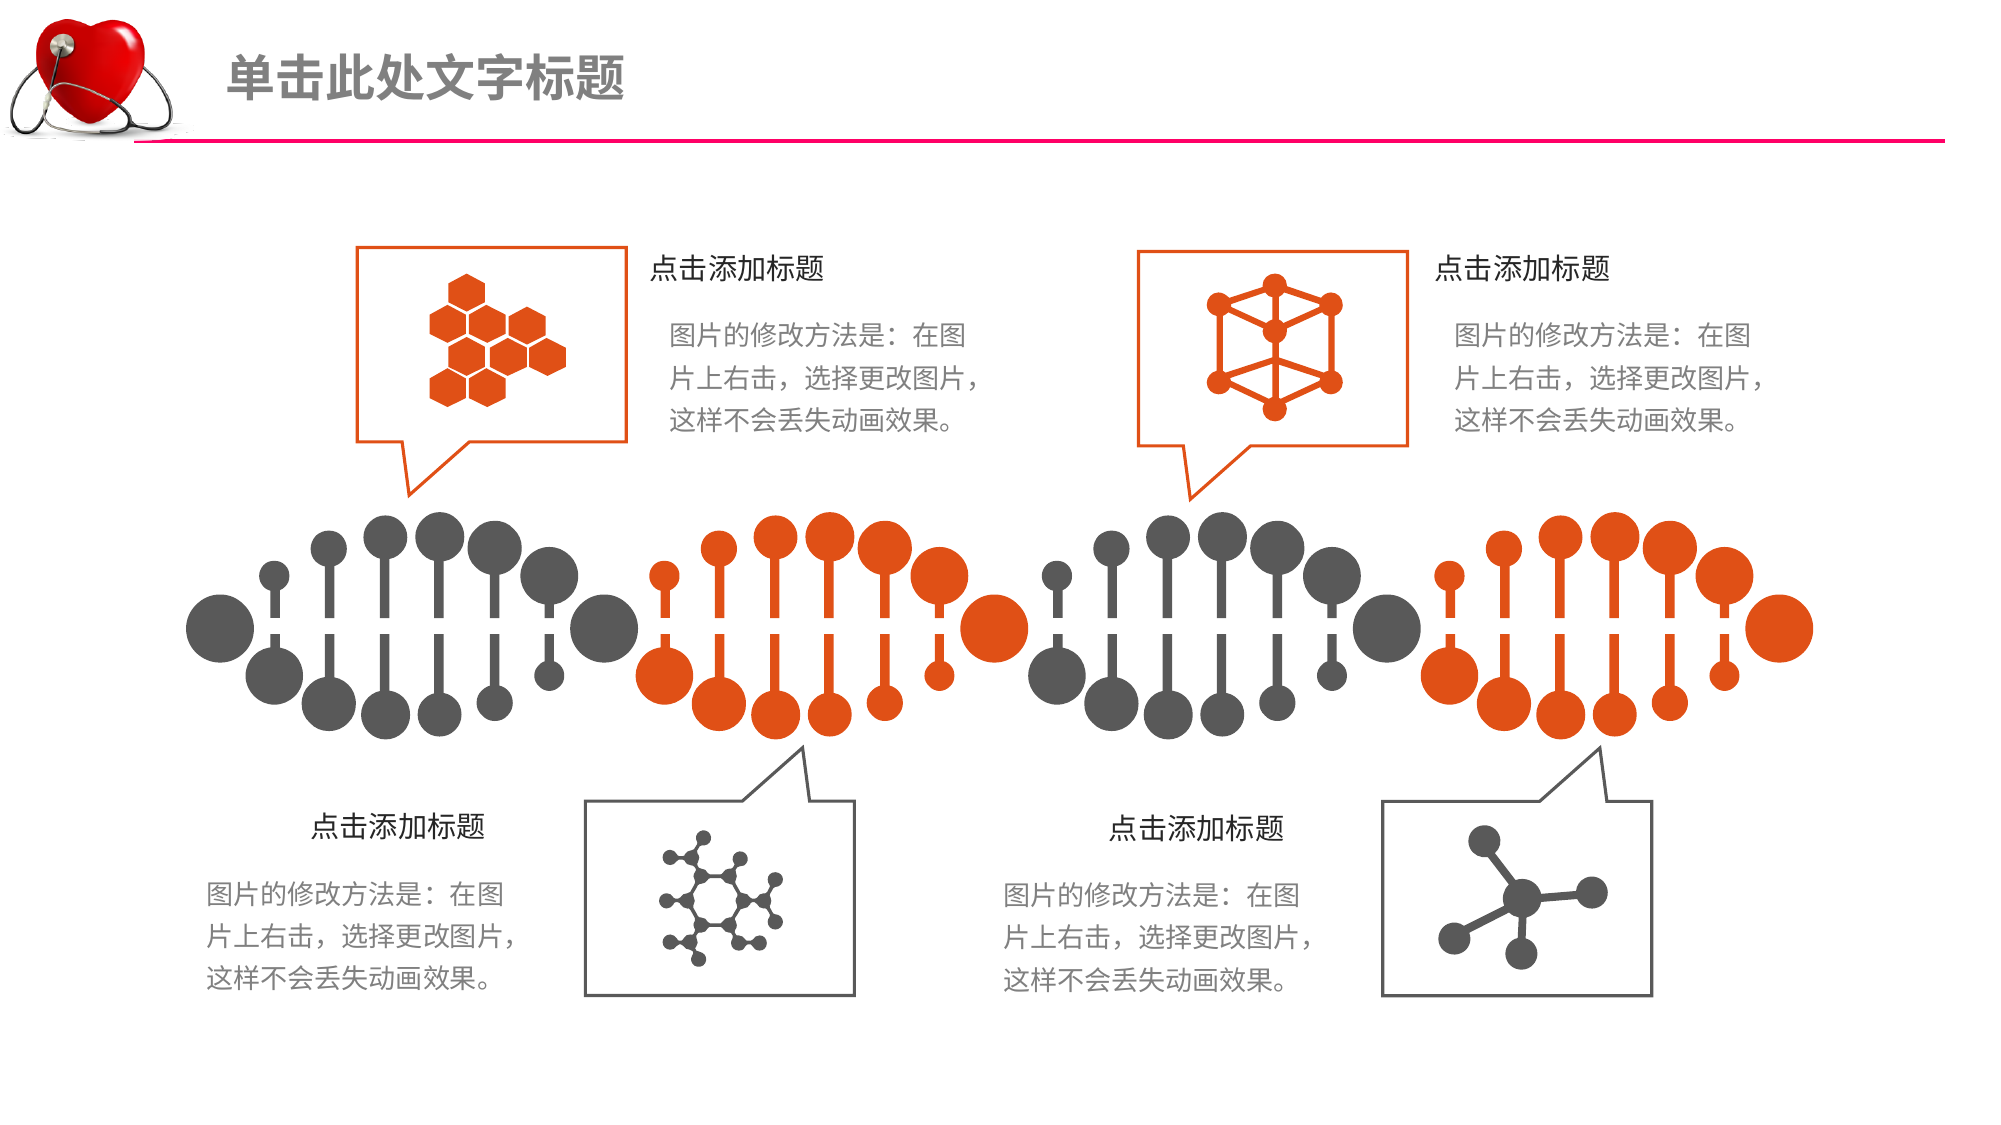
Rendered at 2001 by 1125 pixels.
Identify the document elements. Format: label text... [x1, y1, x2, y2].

text_box [1206, 273, 1343, 422]
text_box [584, 745, 856, 997]
text_box 图片的修改方法是：在图片上右击，选择更改图片，这样不会丢失动画效果。 [1434, 299, 1798, 446]
text_box 图片的修改方法是：在图片上右击，选择更改图片，这样不会丢失动画效果。 [649, 299, 1013, 446]
text_box 图片的修改方法是：在图片上右击，选择更改图片，这样不会丢失动画效果。 [983, 858, 1347, 1006]
text_box [1137, 250, 1409, 502]
picture [0, 19, 194, 141]
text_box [649, 512, 1029, 663]
text_box 点击添加标题 [310, 808, 487, 844]
text_box 单击此处文字标题 [210, 38, 641, 114]
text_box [659, 829, 783, 968]
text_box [1028, 594, 1420, 740]
text_box [356, 246, 628, 498]
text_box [259, 512, 638, 663]
text_box 点击添加标题 [649, 250, 826, 286]
text_box 点击添加标题 [1434, 250, 1611, 286]
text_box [1420, 594, 1814, 740]
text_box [1041, 512, 1361, 594]
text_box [186, 594, 565, 740]
text_box [1381, 745, 1653, 997]
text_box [1434, 512, 1754, 594]
text_box 图片的修改方法是：在图片上右击，选择更改图片，这样不会丢失动画效果。 [186, 857, 550, 1005]
text_box 点击添加标题 [1108, 810, 1285, 846]
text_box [429, 273, 566, 408]
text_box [635, 634, 955, 740]
text_box [1438, 825, 1608, 970]
